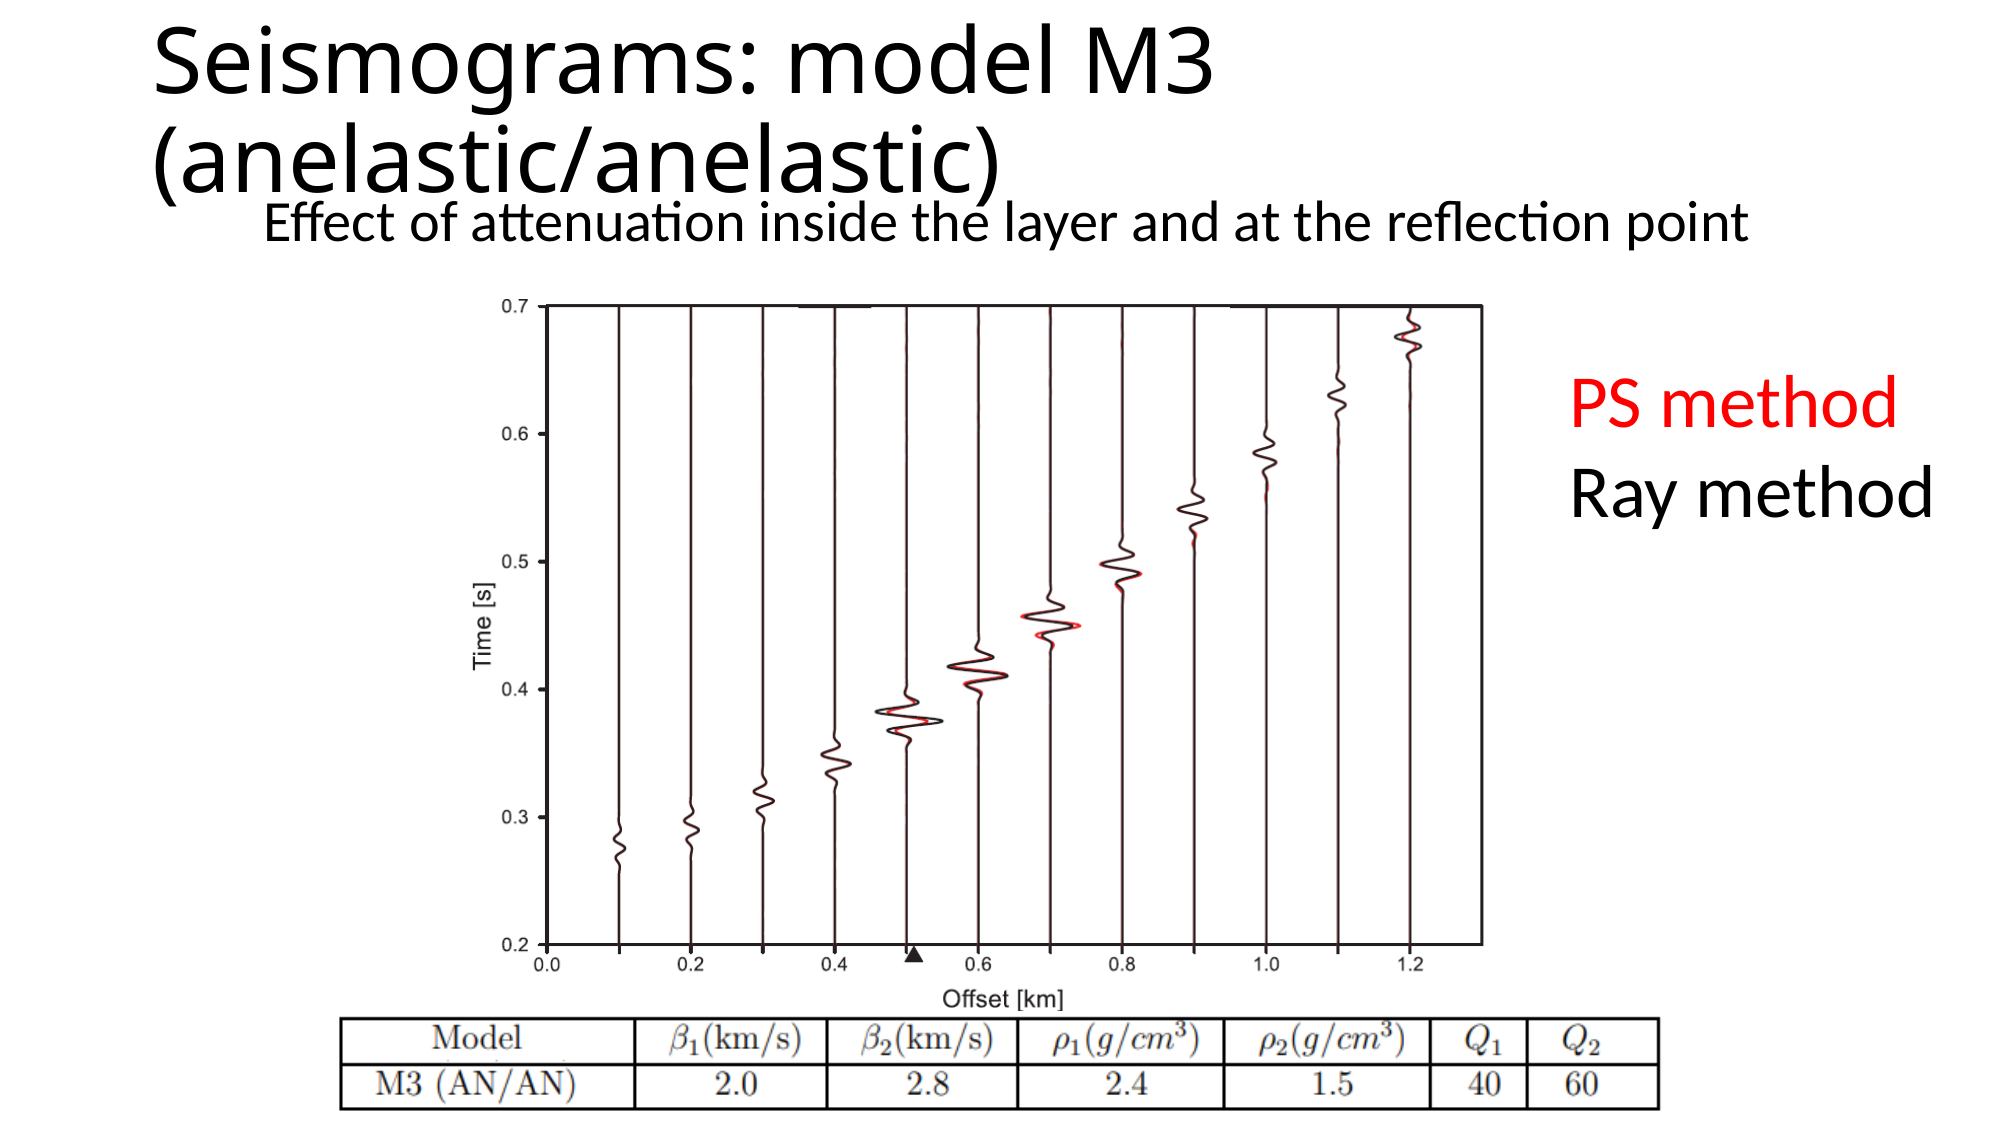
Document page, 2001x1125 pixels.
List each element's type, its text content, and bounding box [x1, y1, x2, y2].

title Seismograms: model M3 (anelastic/anelastic) [137, 59, 1863, 278]
picture [335, 1011, 1665, 1114]
text_box Effect of attenuation inside the layer and at the reflection point [249, 175, 2000, 261]
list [471, 299, 1529, 1011]
text_box PS method Ray method [1554, 345, 1984, 540]
